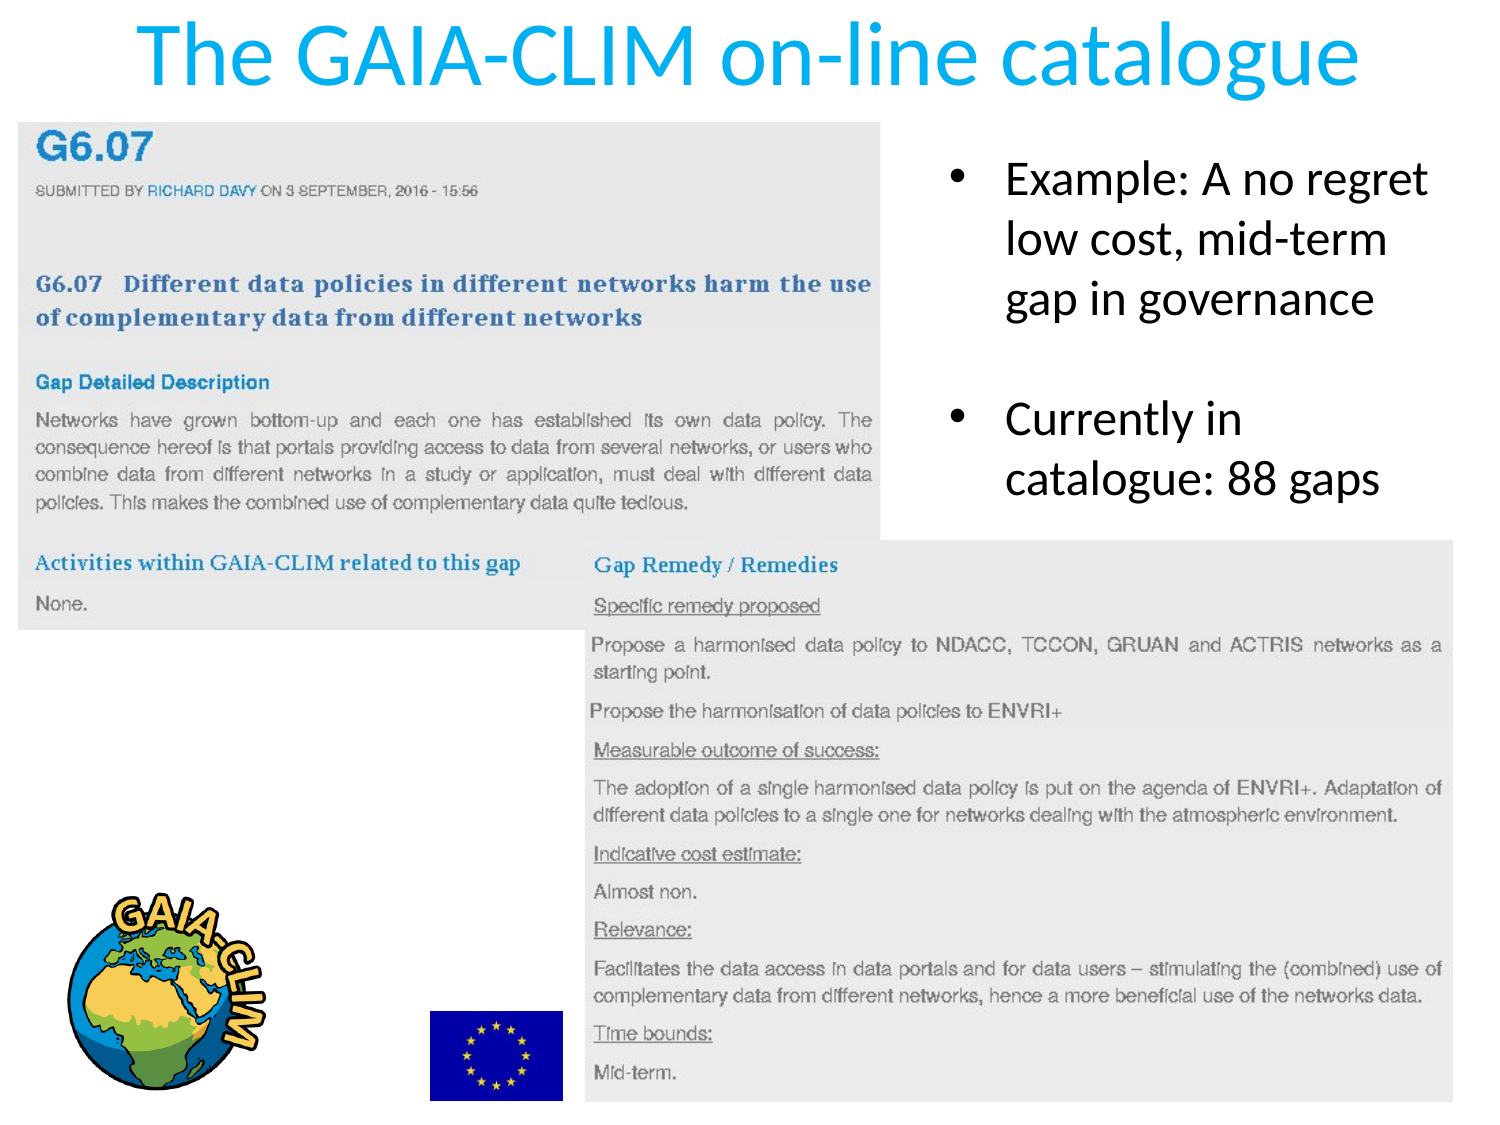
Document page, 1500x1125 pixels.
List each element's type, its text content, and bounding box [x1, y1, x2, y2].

text_box Example: A no regret low cost, mid-term gap in governance Currently in catalogue: 88 gaps [934, 138, 1475, 513]
title The GAIA-CLIM on-line catalogue [75, 2, 1425, 123]
picture [17, 121, 1454, 1102]
picture [430, 1011, 563, 1101]
picture [41, 876, 295, 1109]
